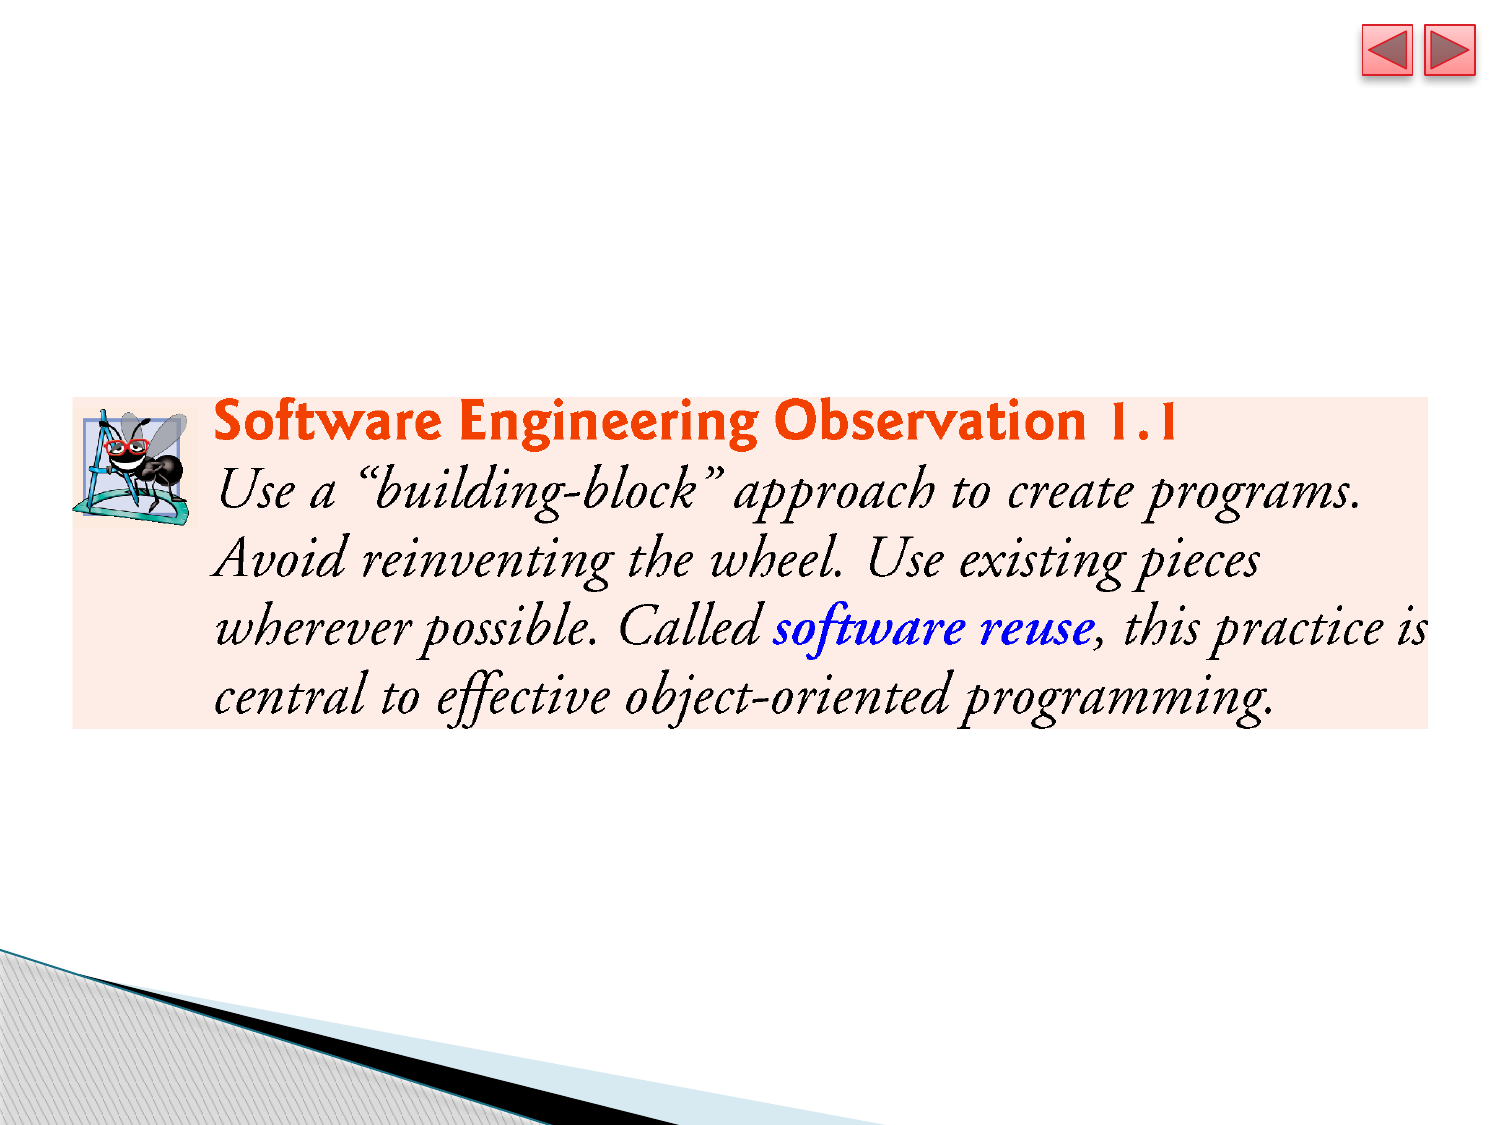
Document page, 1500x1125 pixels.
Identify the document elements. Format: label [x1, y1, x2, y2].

picture [0, 324, 1500, 801]
